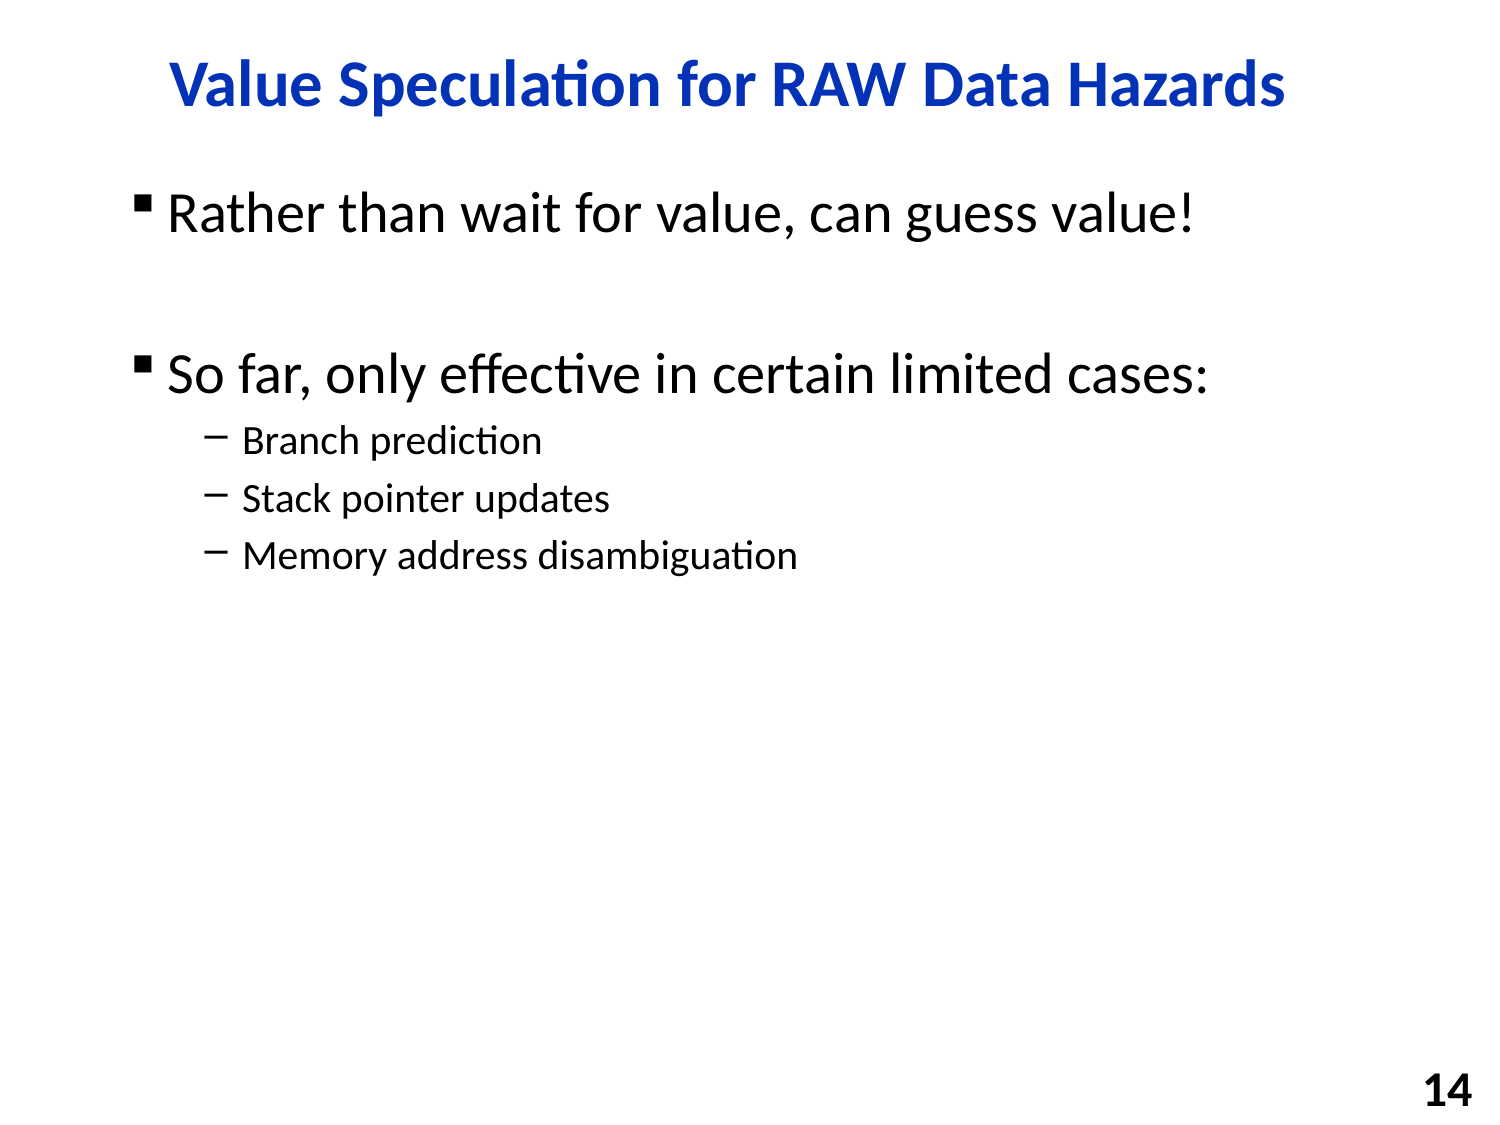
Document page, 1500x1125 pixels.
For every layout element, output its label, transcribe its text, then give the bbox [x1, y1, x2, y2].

slide_number 14 [1174, 1062, 1488, 1111]
title Value Speculation for RAW Data Hazards [137, 24, 1335, 147]
list Rather than wait for value, can guess value! So far, only effective in certain limited cases: Branch prediction Stack pointer updates Memory address disambiguation [114, 174, 1376, 1005]
